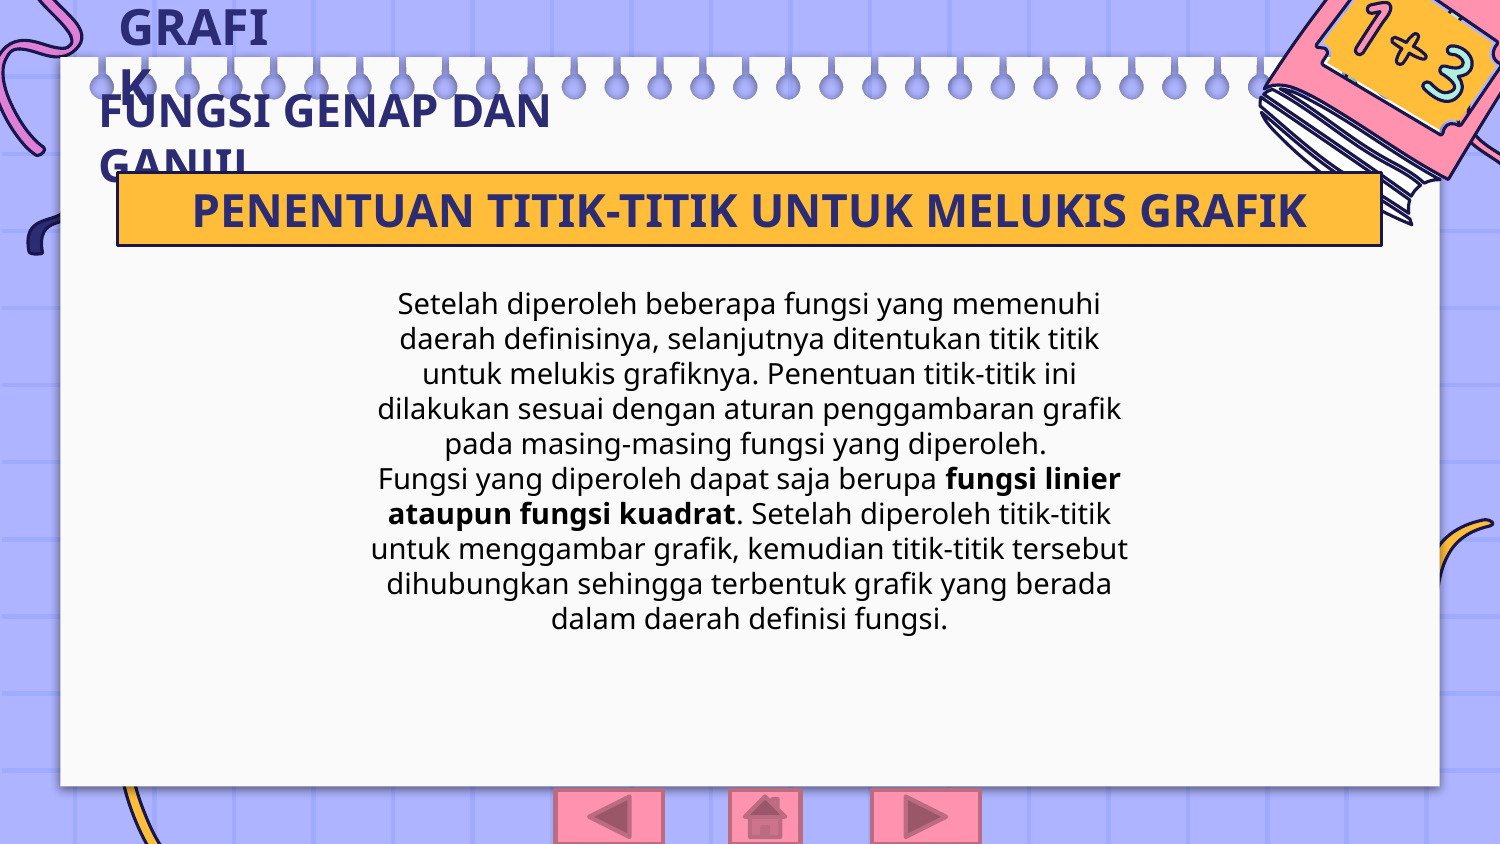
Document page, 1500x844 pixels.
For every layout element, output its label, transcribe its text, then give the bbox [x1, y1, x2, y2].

text_box FUNGSI GENAP DAN GANJIL [83, 97, 720, 177]
text_box [728, 788, 803, 844]
text_box [870, 788, 982, 844]
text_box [1242, 0, 1500, 225]
text_box Setelah diperoleh beberapa fungsi yang memenuhi daerah definisinya, selanjutnya ditentukan titik titik untuk melukis grafiknya. Penentuan titik-titik ini dilakukan sesuai dengan aturan penggambaran grafik pada masing-masing fungsi yang diperoleh. Fungsi yang diperoleh dapat saja berupa fungsi linier ataupun fungsi kuadrat. Setelah diperoleh titik-titik untuk menggambar grafik, kemudian titik-titik tersebut dihubungkan sehingga terbentuk grafik yang berada dalam daerah definisi fungsi. [350, 278, 1149, 643]
text_box [553, 788, 665, 844]
text_box PENENTUAN TITIK-TITIK UNTUK MELUKIS GRAFIK [117, 172, 1382, 246]
title GRAFIK [118, 0, 288, 67]
